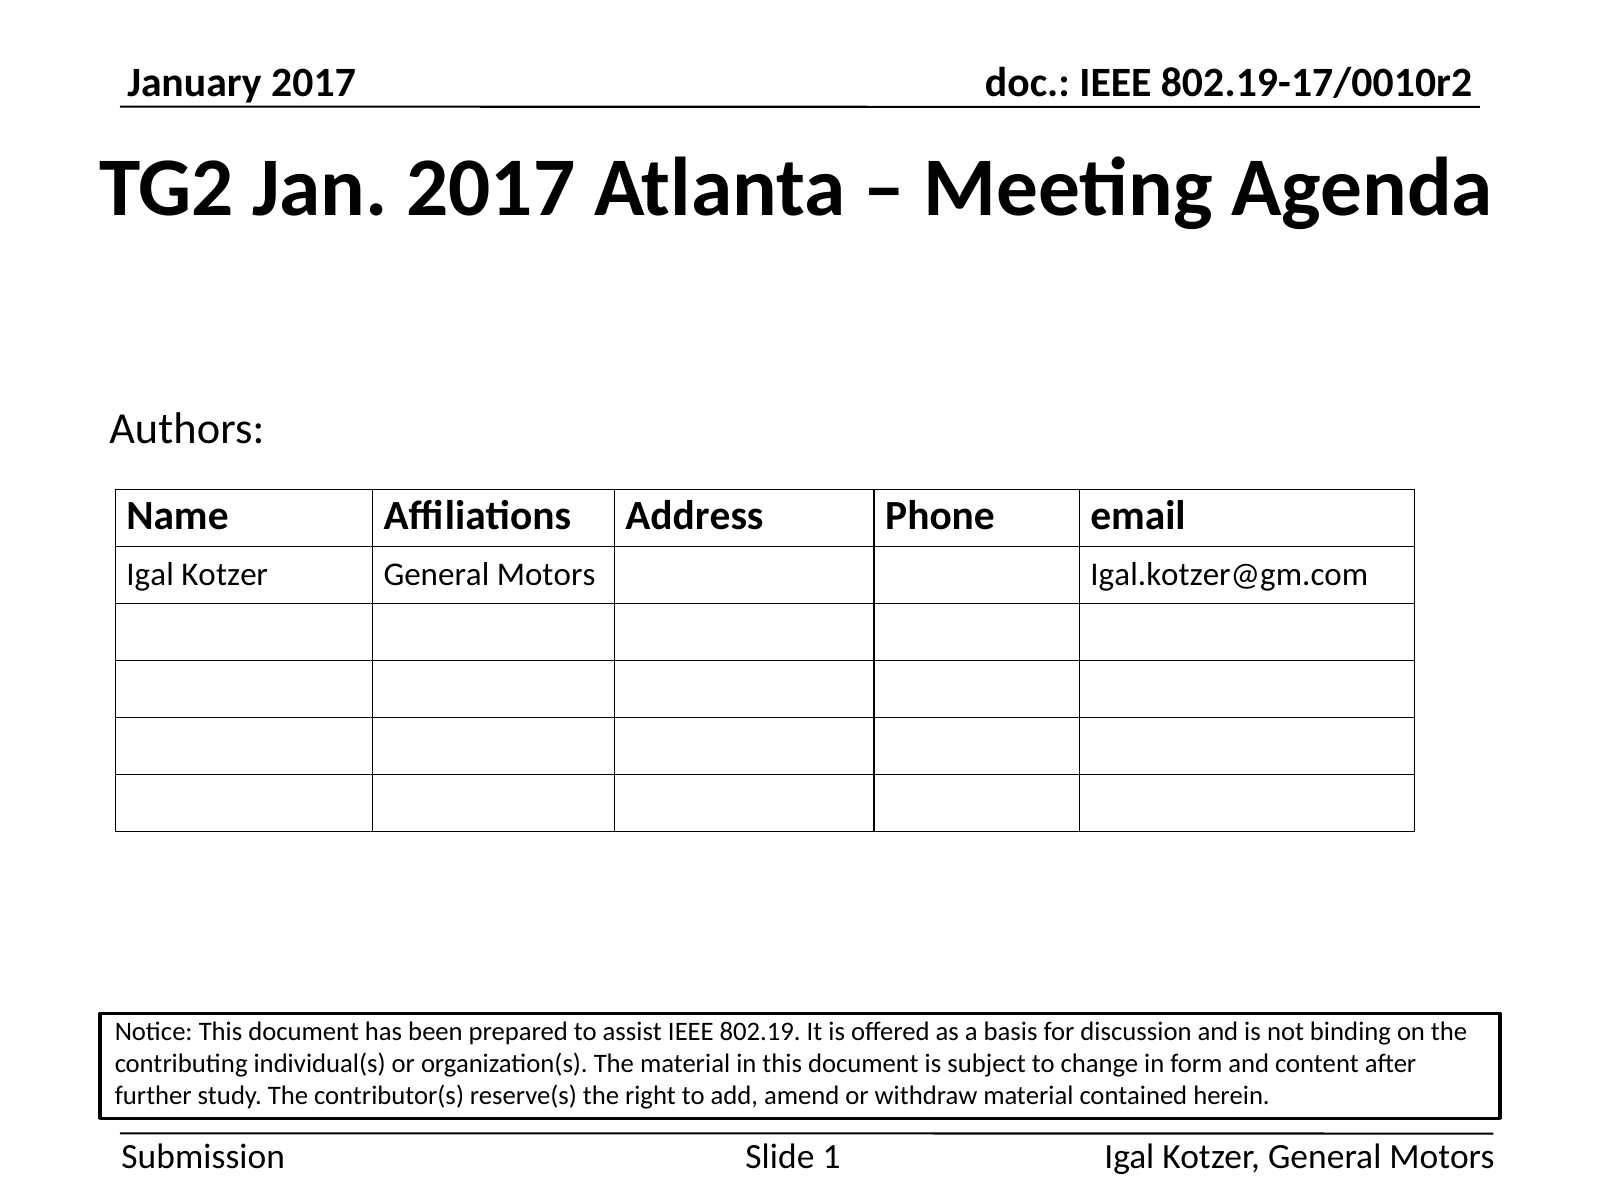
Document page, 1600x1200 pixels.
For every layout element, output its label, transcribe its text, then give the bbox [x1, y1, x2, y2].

slide_number Slide 1 [733, 1132, 854, 1197]
footer Igal Kotzer, General Motors [937, 1132, 1495, 1177]
